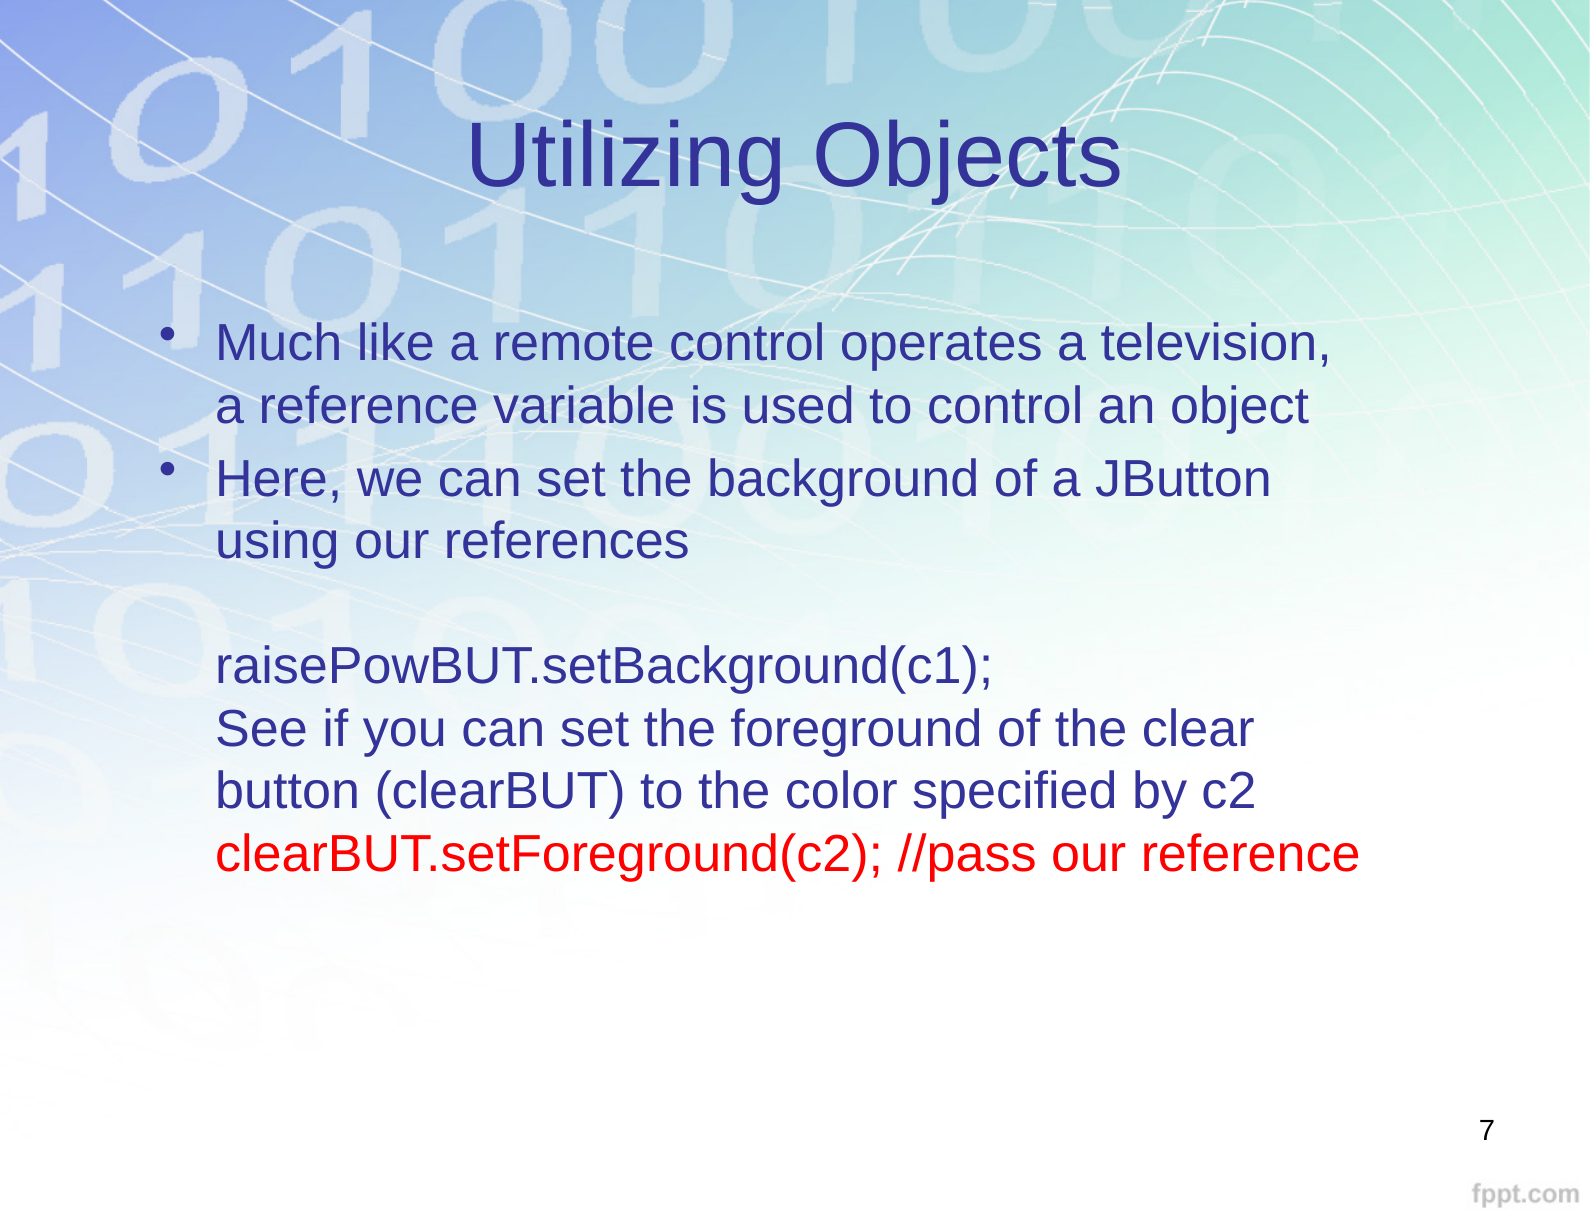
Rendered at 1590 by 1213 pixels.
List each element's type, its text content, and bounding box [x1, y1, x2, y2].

picture [0, 0, 1590, 1213]
slide_number 7 [1139, 1104, 1511, 1189]
text_box Much like a remote control operates a television, a reference variable is used to control an object Here, we can set the background of a JButton using our references raisePowBUT.setBackground(c1); See if you can set the foreground of the clear button (clearBUT) to the color specified by c2 clearBUT.setForeground(c2); //pass our reference [143, 301, 1384, 1180]
title Utilizing Objects [79, 48, 1511, 251]
